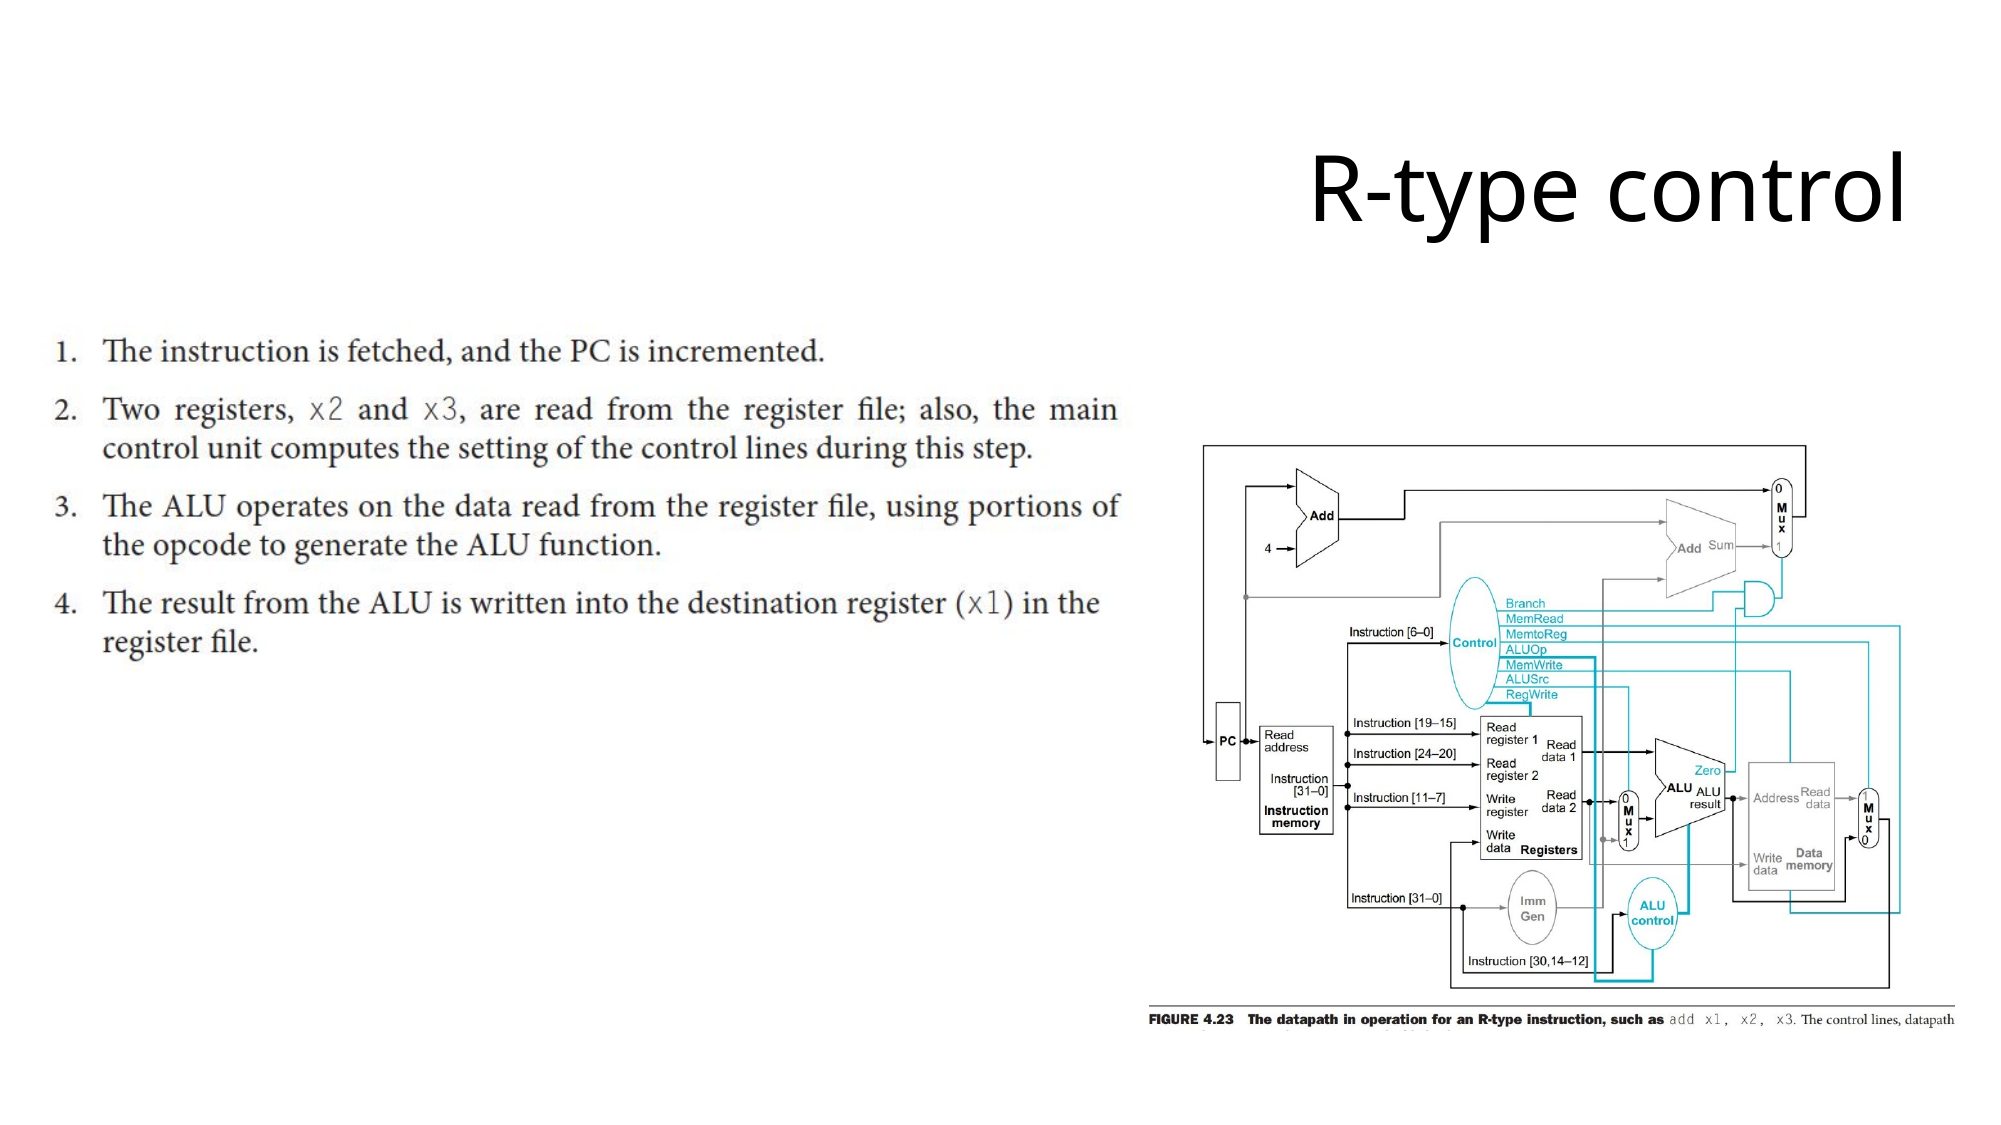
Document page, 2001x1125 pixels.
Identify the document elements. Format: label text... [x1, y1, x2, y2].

picture [1131, 431, 1980, 1031]
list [0, 321, 1172, 673]
title R-type control [1292, 83, 1941, 301]
